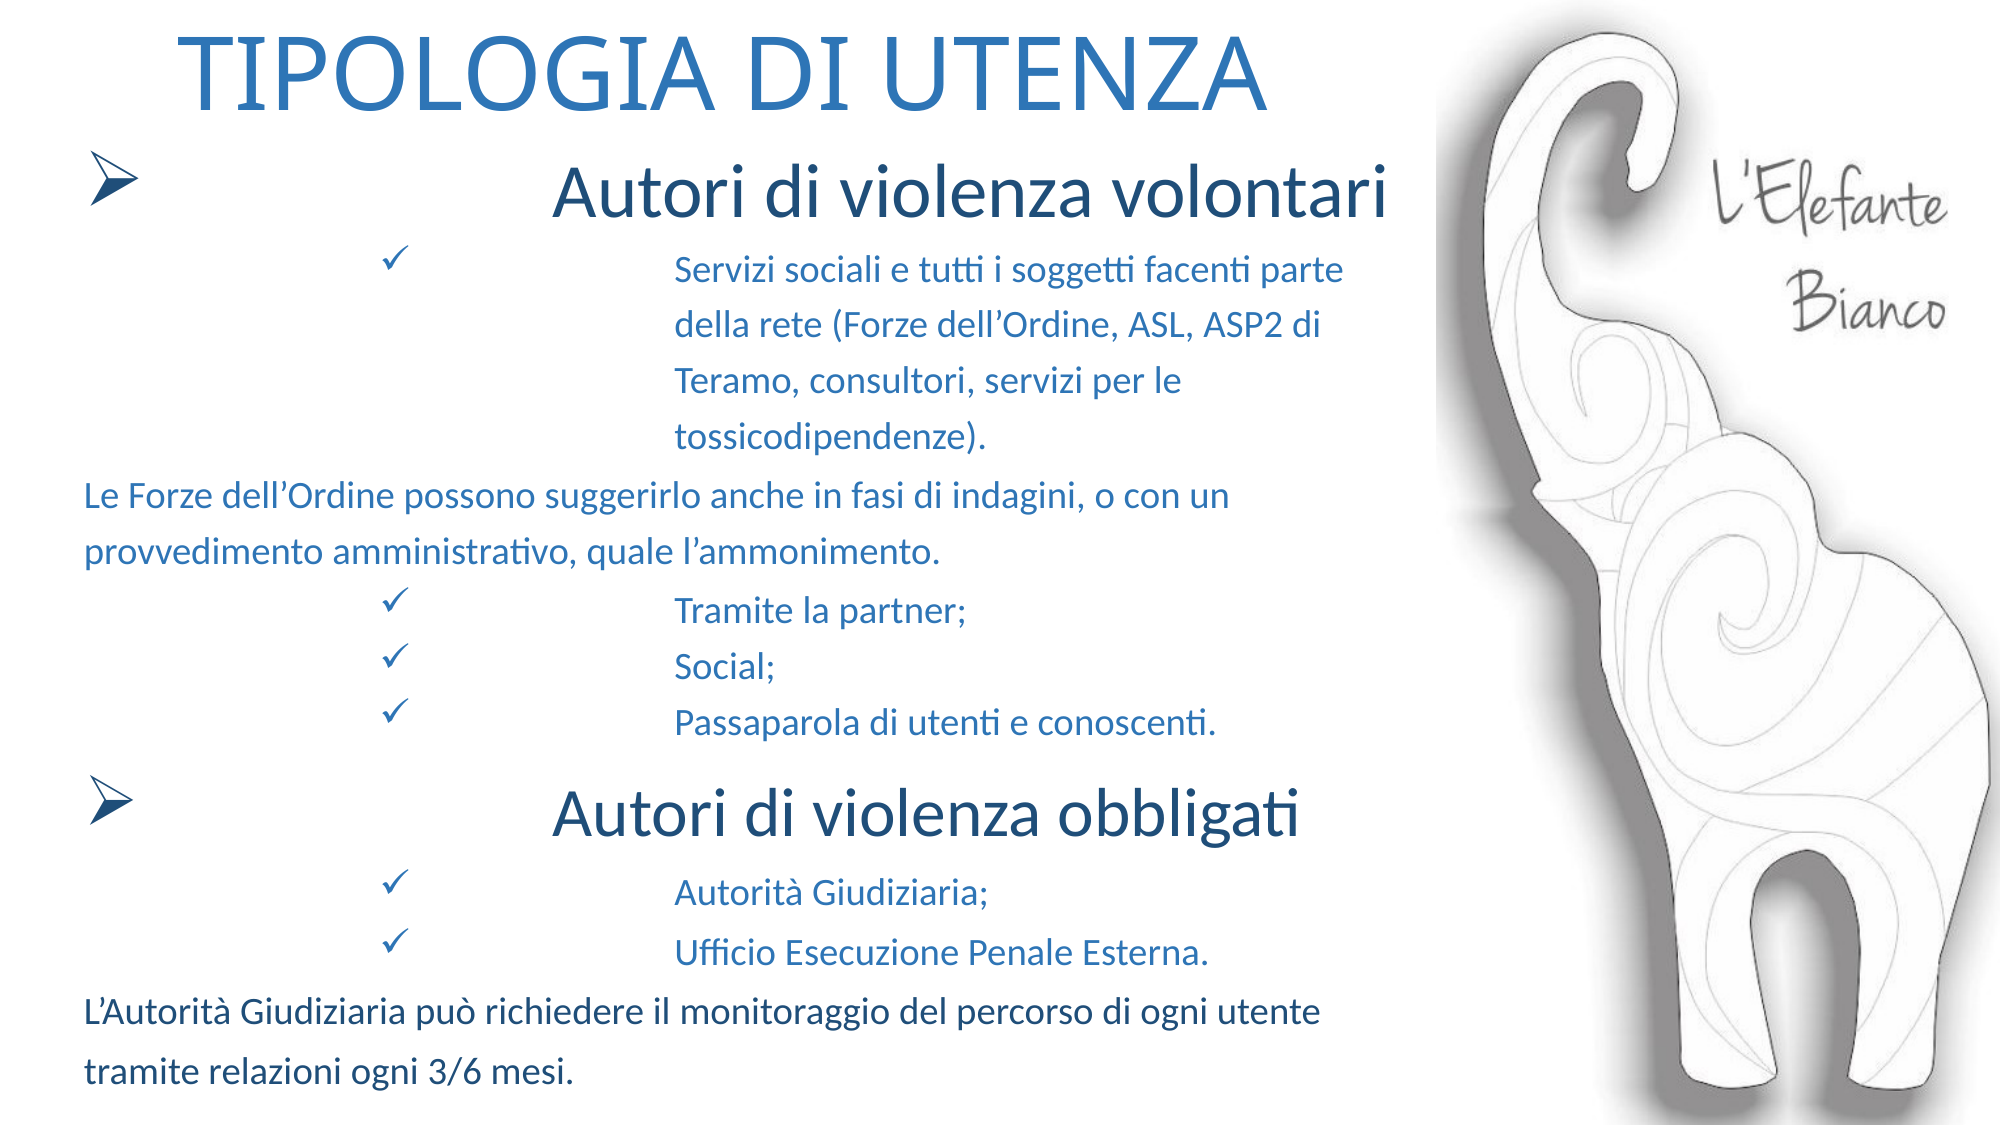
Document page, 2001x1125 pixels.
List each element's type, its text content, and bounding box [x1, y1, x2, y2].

text_box Autori di violenza volontari Servizi sociali e tutti i soggetti facenti parte della rete (Forze dell’Ordine, ASL, ASP2 di Teramo, consultori, servizi per le tossicodipendenze). Le Forze dell’Ordine possono suggerirlo anche in fasi di indagini, o con un provvedimento amministrativo, quale l’ammonimento. Tramite la partner; Social; Passaparola di utenti e conoscenti. Autori di violenza obbligati Autorità Giudiziaria; Ufficio Esecuzione Penale Esterna. L’Autorità Giudiziaria può richiedere il monitoraggio del percorso di ogni utente tramite relazioni ogni 3/6 mesi. [69, 139, 1430, 1104]
picture [1435, 0, 2000, 1125]
text_box TIPOLOGIA DI UTENZA [57, 14, 1389, 140]
